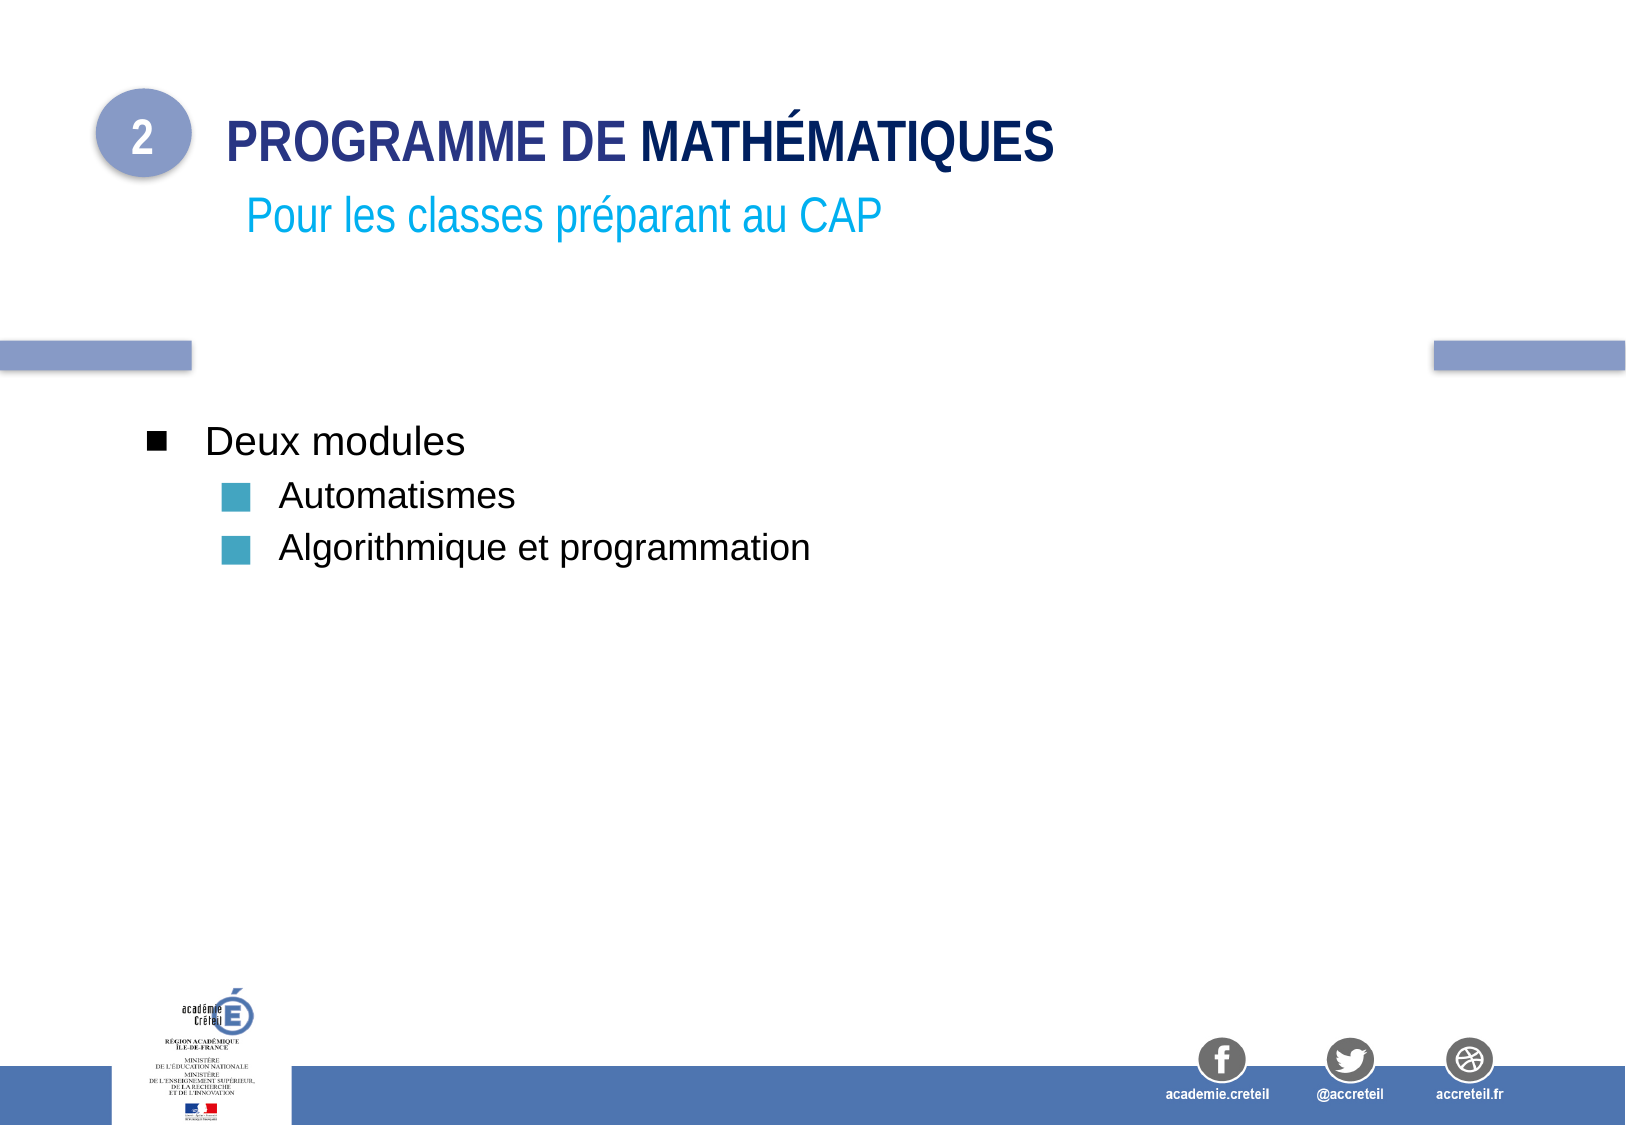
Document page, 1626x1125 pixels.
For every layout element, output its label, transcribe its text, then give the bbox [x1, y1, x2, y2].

text_box 2 [116, 97, 211, 172]
title Programme de MATHéMATIQUES [226, 102, 1338, 174]
picture [0, 984, 1625, 1125]
text_box Pour les classes préparant au CAP [231, 175, 910, 251]
text_box Deux modules Automatismes Algorithmique et programmation [129, 407, 1625, 755]
